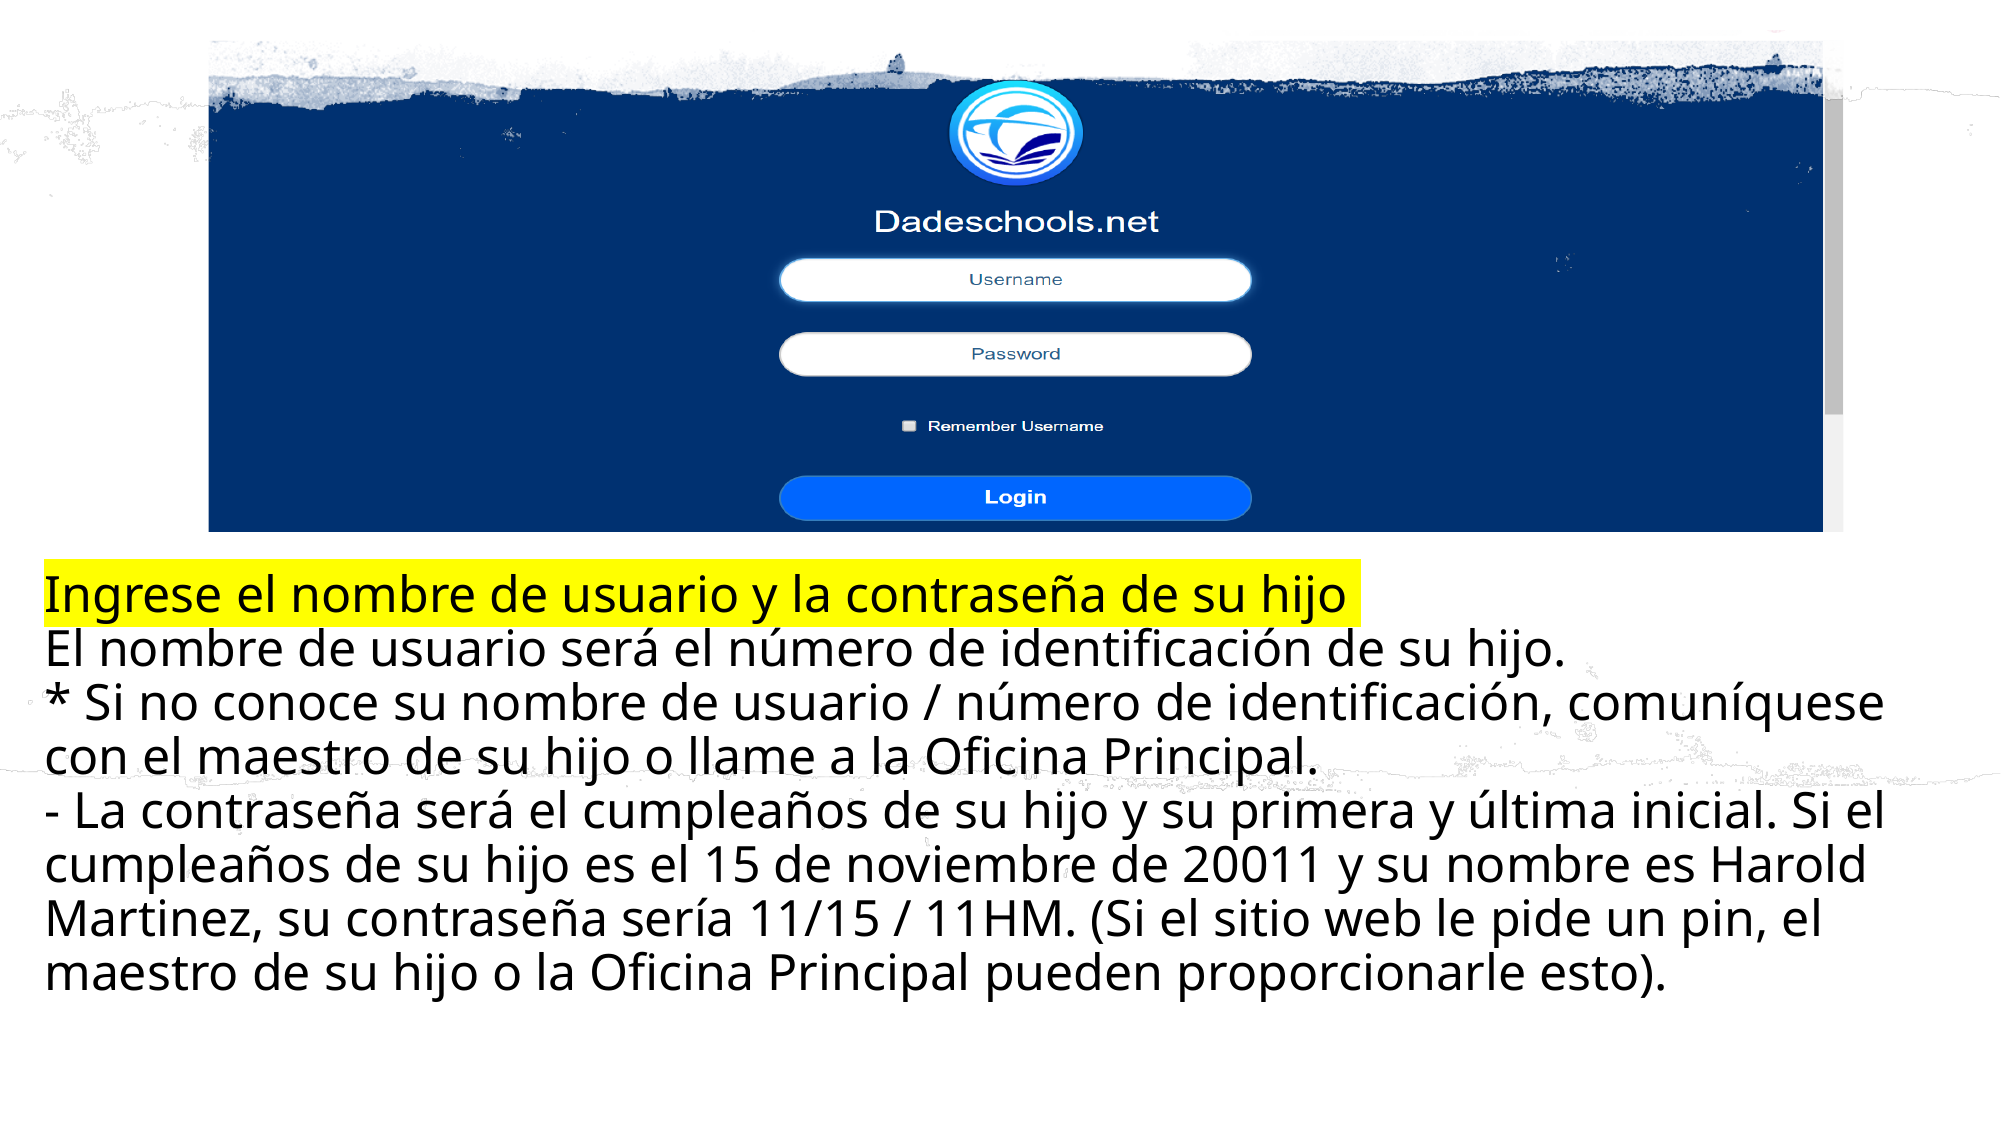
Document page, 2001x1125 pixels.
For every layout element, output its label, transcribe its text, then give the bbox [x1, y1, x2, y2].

title Ingrese el nombre de usuario y la contraseña de su hijo El nombre de usuario será el número de identificación de su hijo. * Si no conoce su nombre de usuario / número de identificación, comuníquese con el maestro de su hijo o llame a la Oficina Principal. - La contraseña será el cumpleaños de su hijo y su primera y última inicial. Si el cumpleaños de su hijo es el 15 de noviembre de 20011 y su nombre es Harold Martinez, su contraseña sería 11/15 / 11HM. (Si el sitio web le pide un pin, el maestro de su hijo o la Oficina Principal pueden proporcionarle esto). [29, 562, 1973, 629]
text_box [0, 895, 2000, 1125]
picture [0, 629, 2001, 895]
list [208, 282, 1844, 532]
title Ingrese el nombre de usuario y la contraseña de su hijo El nombre de usuario será el número de identificación de su hijo. * Si no conoce su nombre de usuario / número de identificación, comuníquese con el maestro de su hijo o llame a la Oficina Principal. - La contraseña será el cumpleaños de su hijo y su primera y última inicial. Si el cumpleaños de su hijo es el 15 de noviembre de 20011 y su nombre es Harold Martinez, su contraseña sería 11/15 / 11HM. (Si el sitio web le pide un pin, el maestro de su hijo o la Oficina Principal pueden proporcionarle esto). [29, 895, 1973, 1022]
picture [0, 0, 2000, 282]
